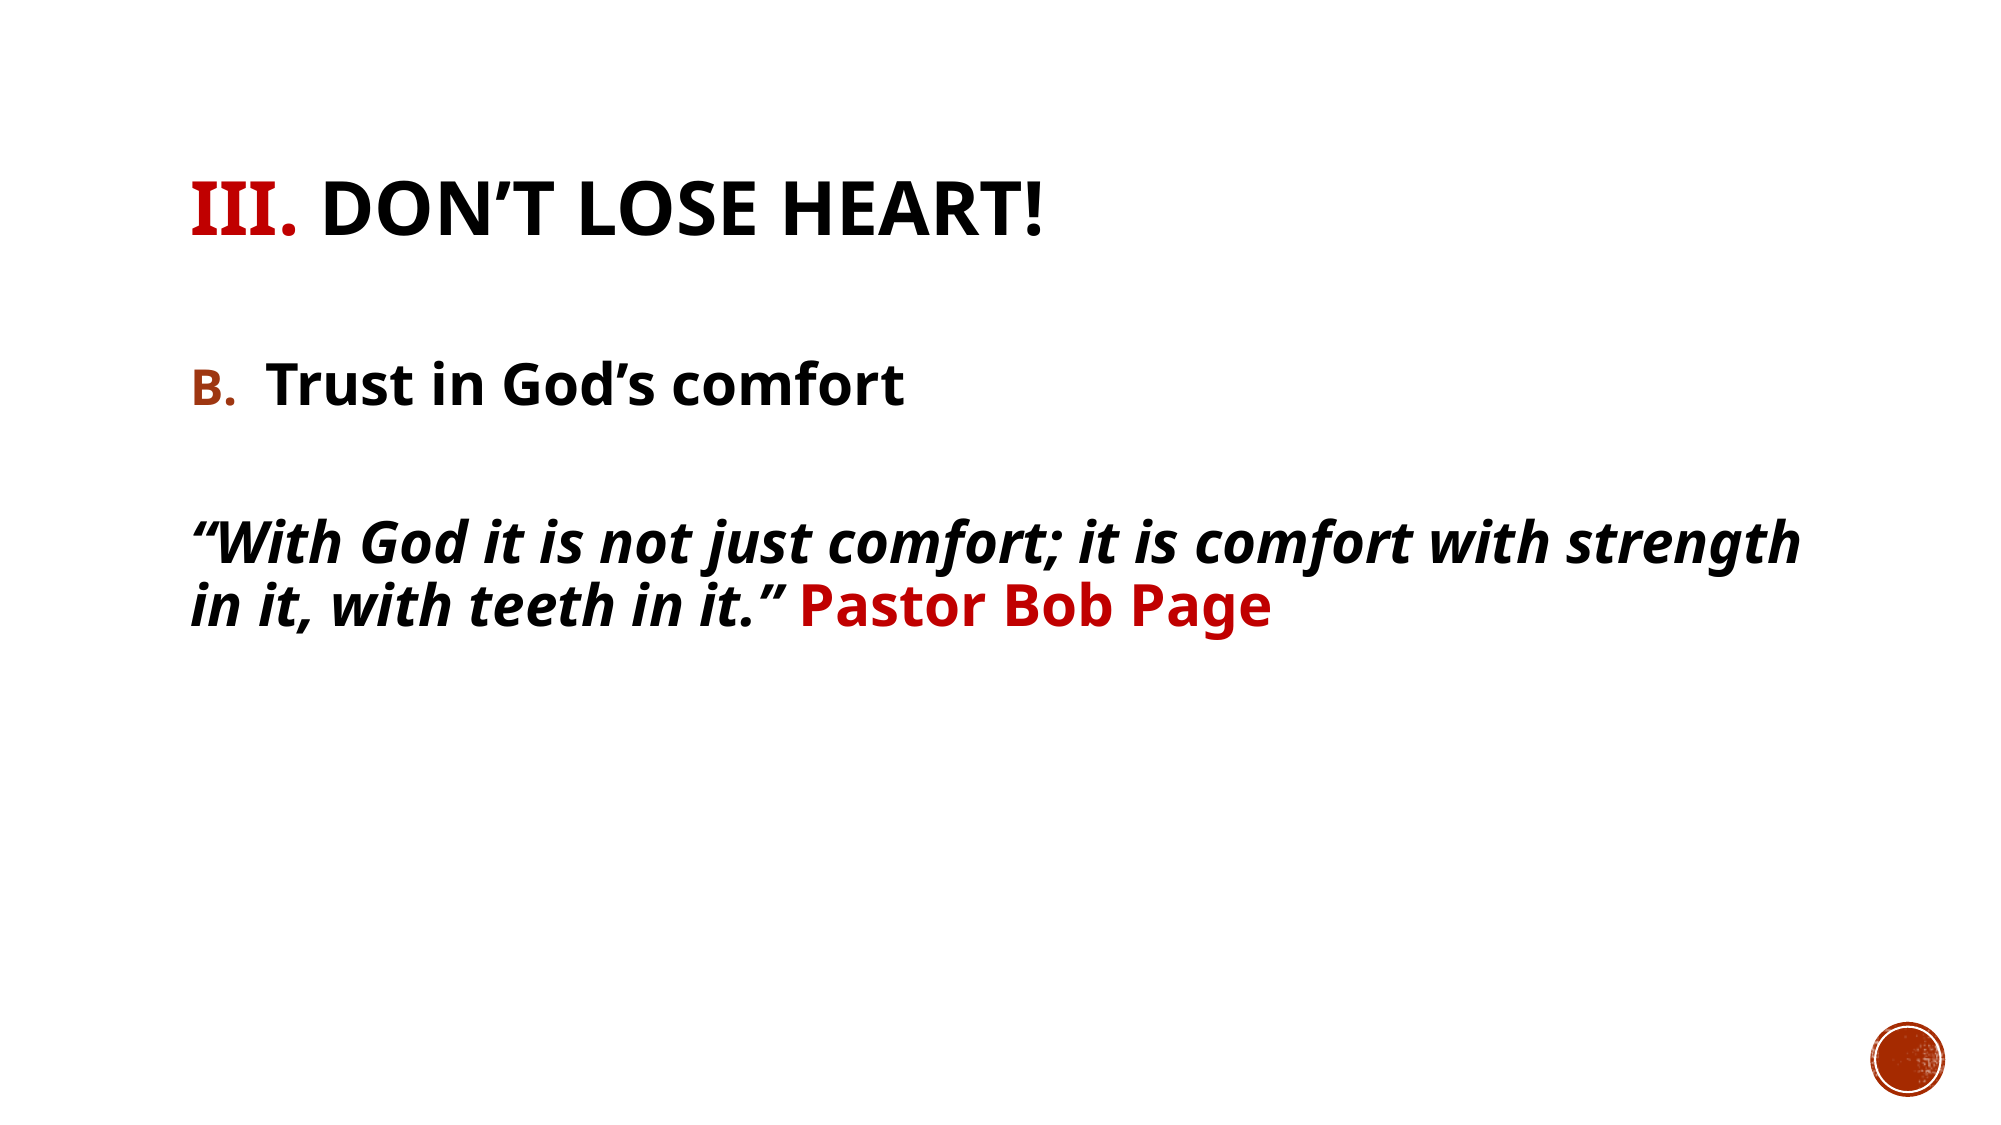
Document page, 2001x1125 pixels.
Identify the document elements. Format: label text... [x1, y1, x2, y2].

title III. Don’t lose heart! [175, 79, 1826, 344]
list Trust in God’s comfort “With God it is not just comfort; it is comfort with strength in it, with teeth in it.” Pastor Bob Page [175, 348, 1826, 925]
